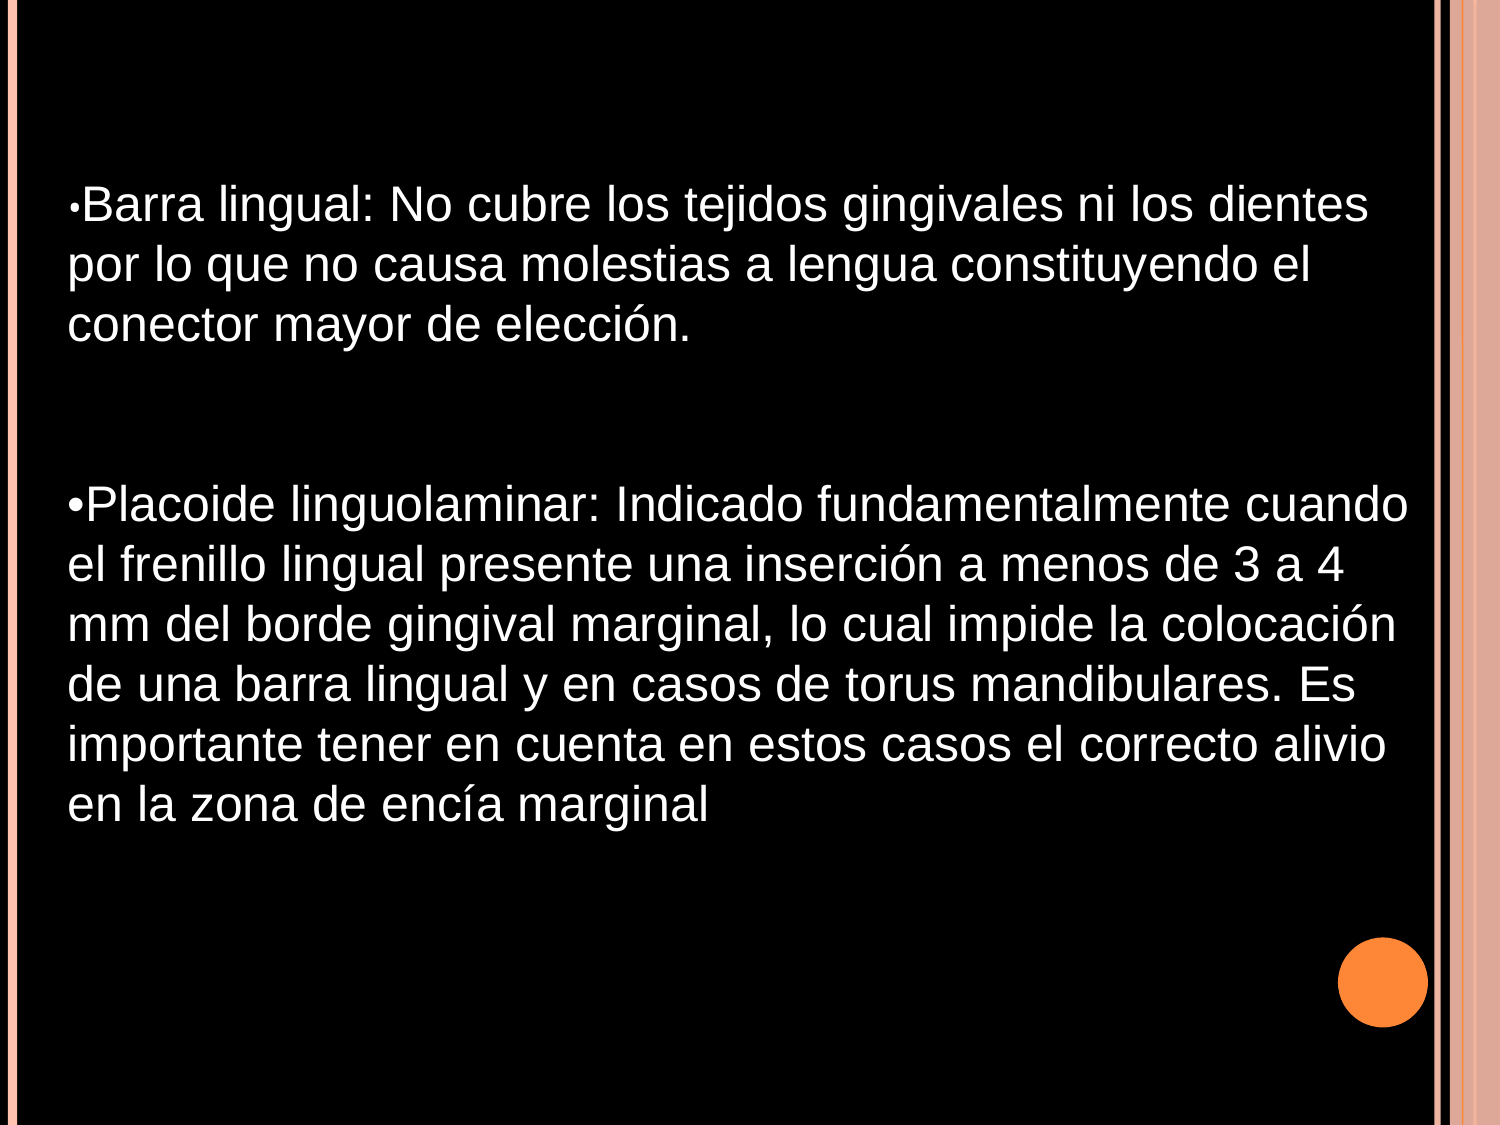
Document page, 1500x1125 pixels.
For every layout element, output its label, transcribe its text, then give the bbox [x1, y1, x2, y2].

text_box •Barra lingual: No cubre los tejidos gingivales ni los dientes por lo que no causa molestias a lengua constituyendo el conector mayor de elección. •Placoide linguolaminar: Indicado fundamentalmente cuando el frenillo lingual presente una inserción a menos de 3 a 4 mm del borde gingival marginal, lo cual impide la colocación de una barra lingual y en casos de torus mandibulares. Es importante tener en cuenta en estos casos el correcto alivio en la zona de encía marginal [53, 164, 1436, 840]
